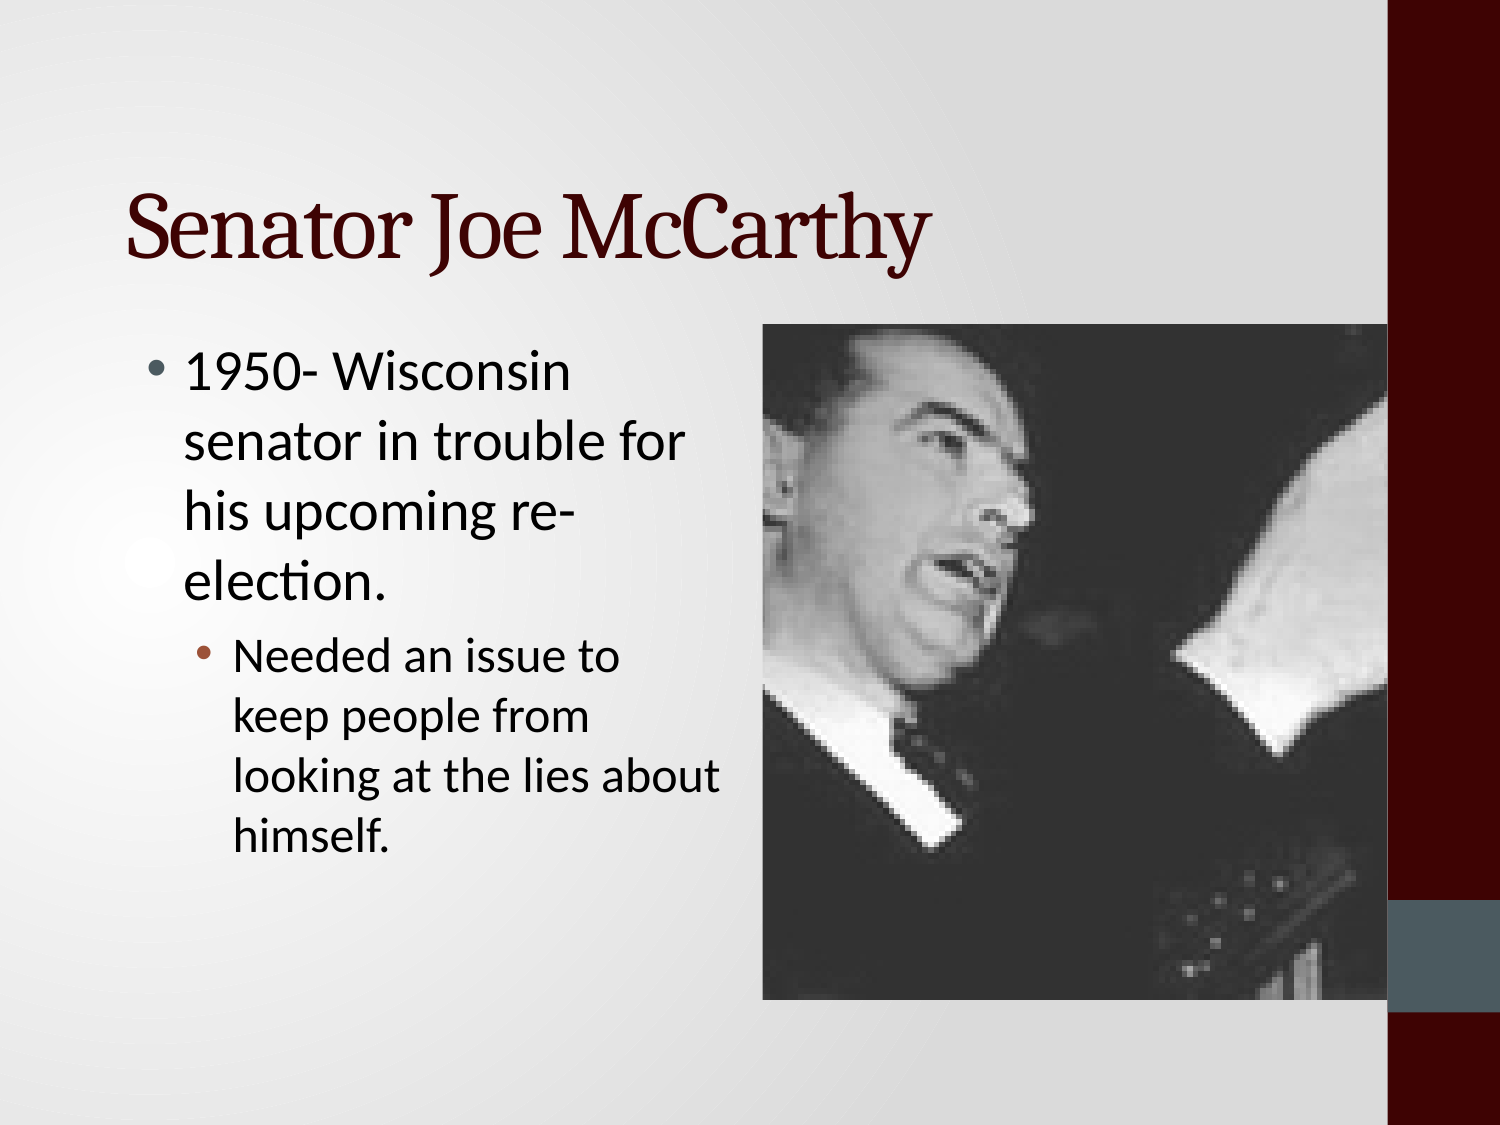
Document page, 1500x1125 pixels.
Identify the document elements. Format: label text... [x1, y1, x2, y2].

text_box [761, 324, 1388, 1001]
title Senator Joe McCarthy [112, 126, 1388, 314]
list 1950- Wisconsin senator in trouble for his upcoming re-election. Needed an issue to keep people from looking at the lies about himself. [112, 324, 738, 1000]
